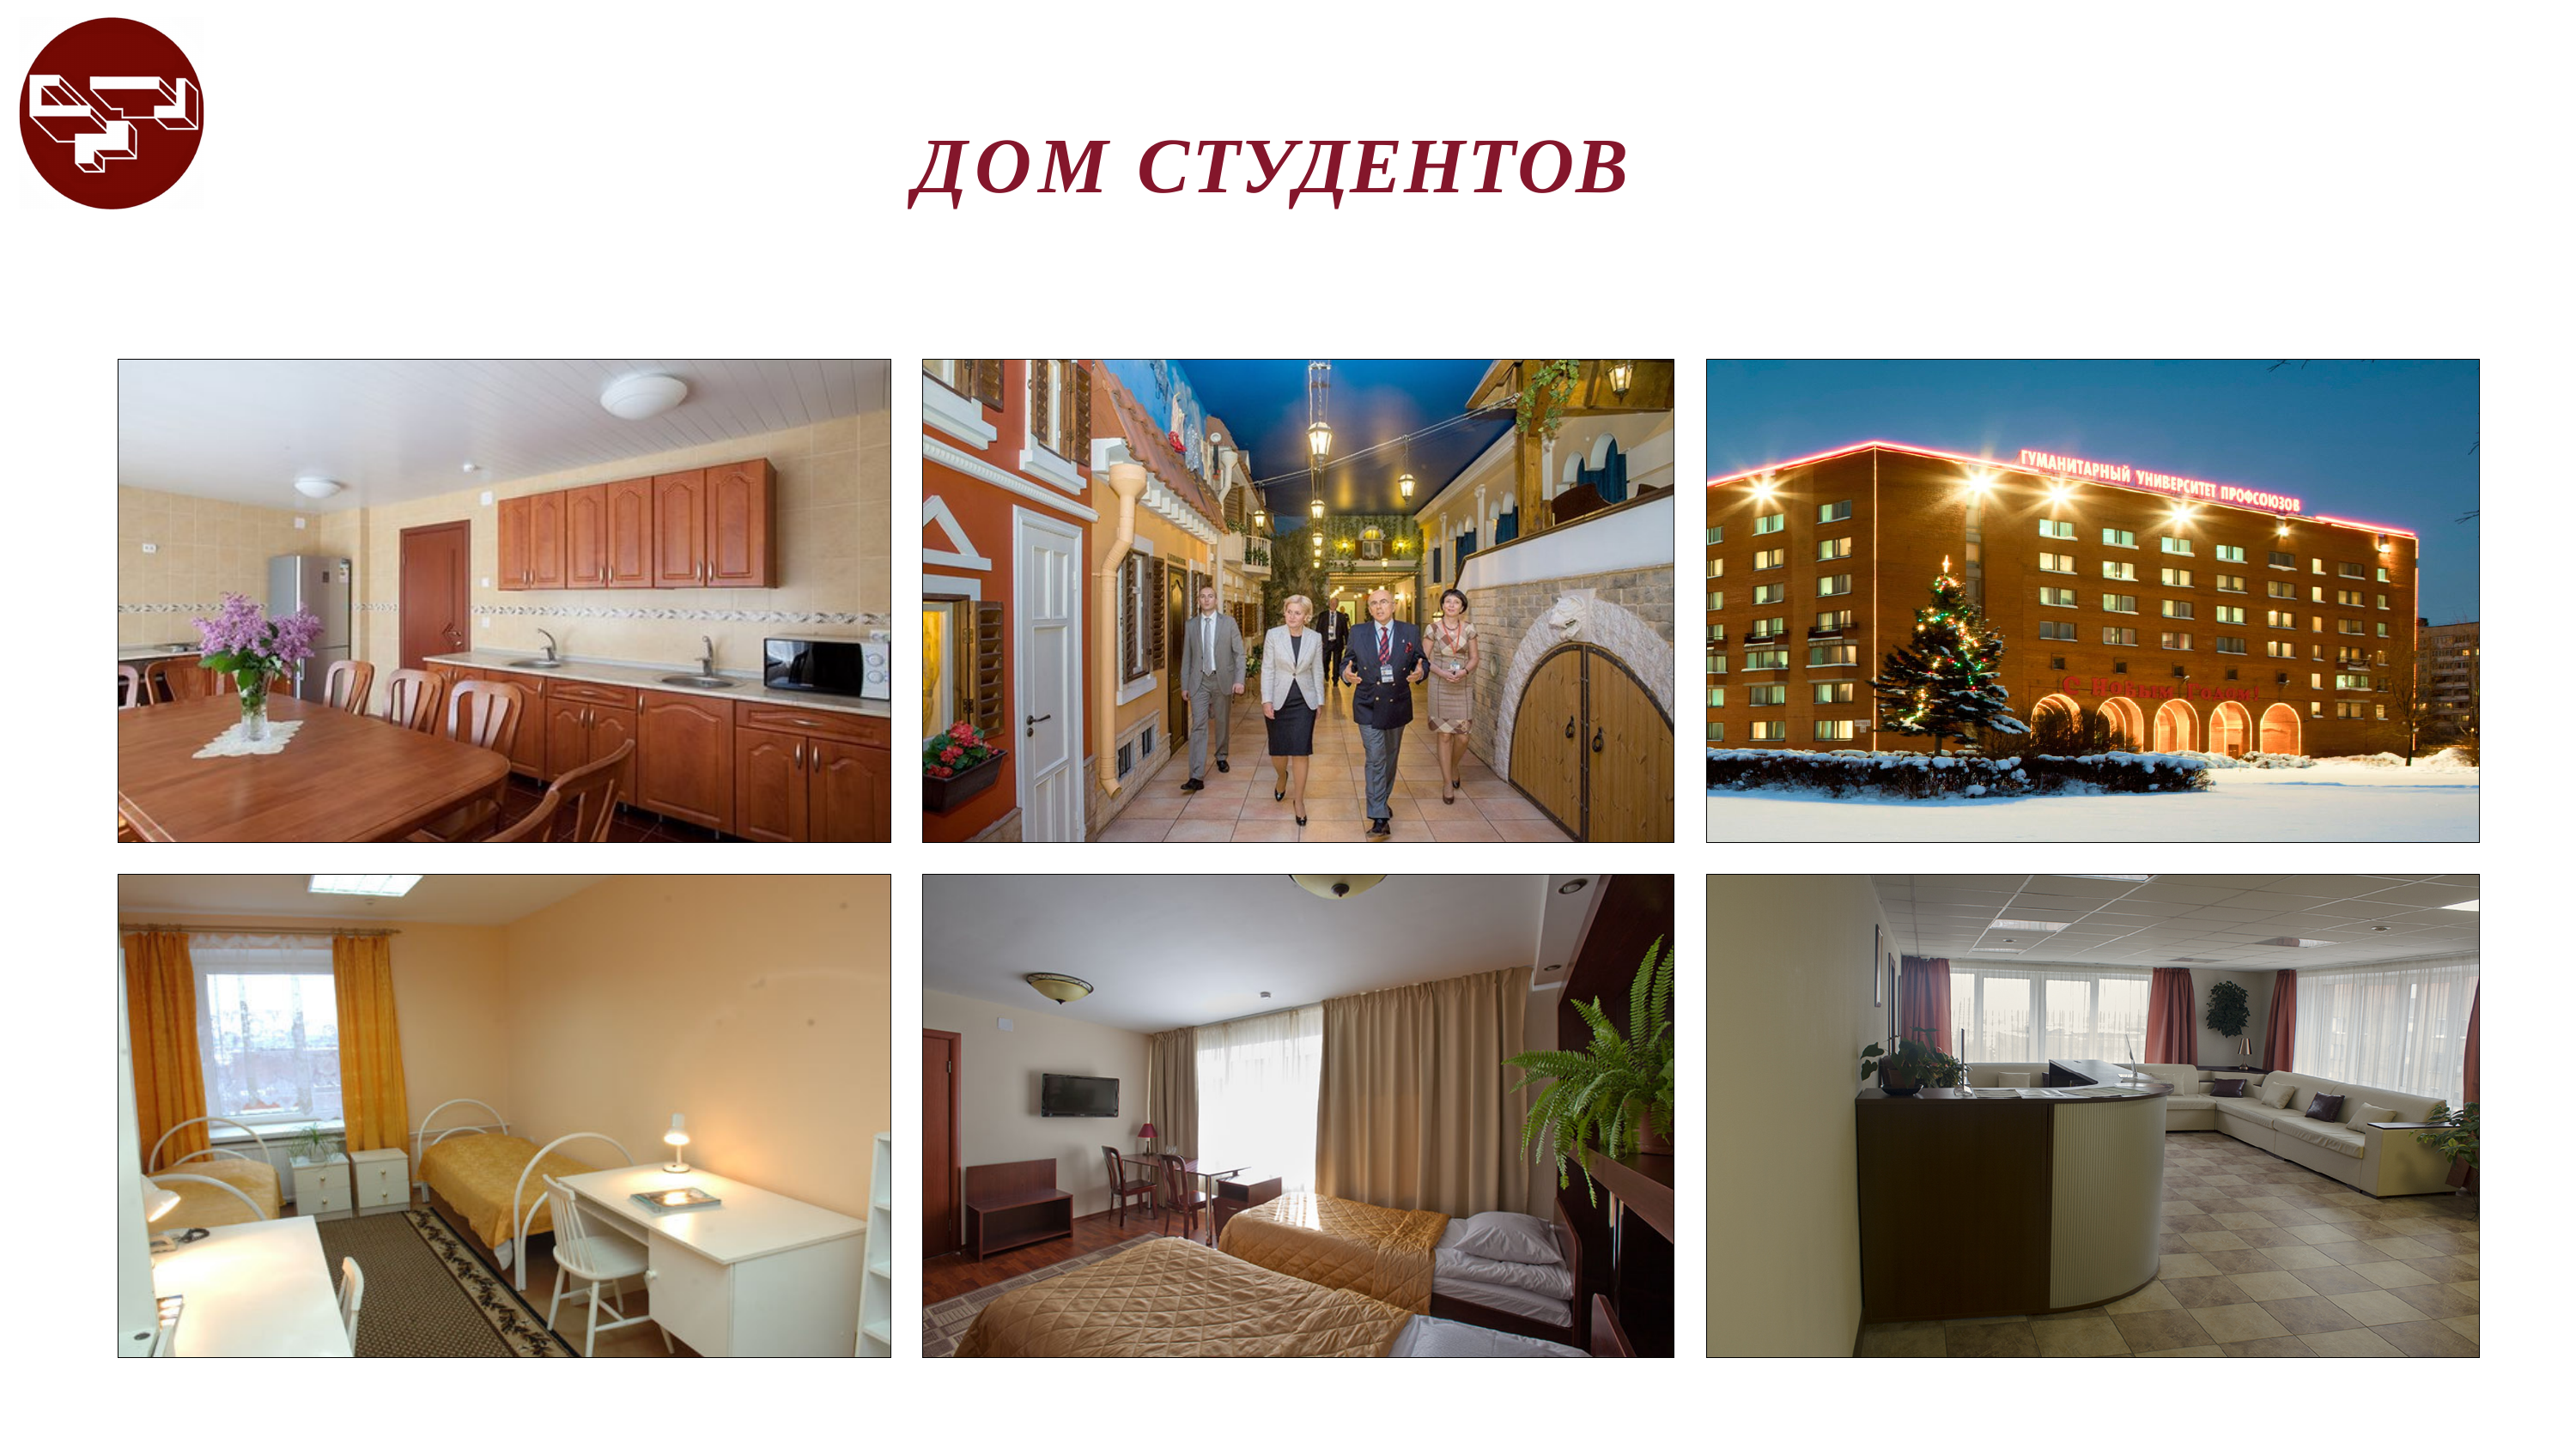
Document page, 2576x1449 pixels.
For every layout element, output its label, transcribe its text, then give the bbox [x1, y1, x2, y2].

picture [922, 874, 1675, 1358]
title ДОМ СТУДЕНТОВ [912, 112, 1664, 356]
picture [118, 359, 891, 843]
text_box [19, 17, 204, 209]
picture [118, 874, 891, 1358]
picture [2360, 359, 2367, 363]
picture [1706, 874, 2480, 1358]
text_box [922, 359, 1674, 843]
picture [1706, 359, 2480, 843]
